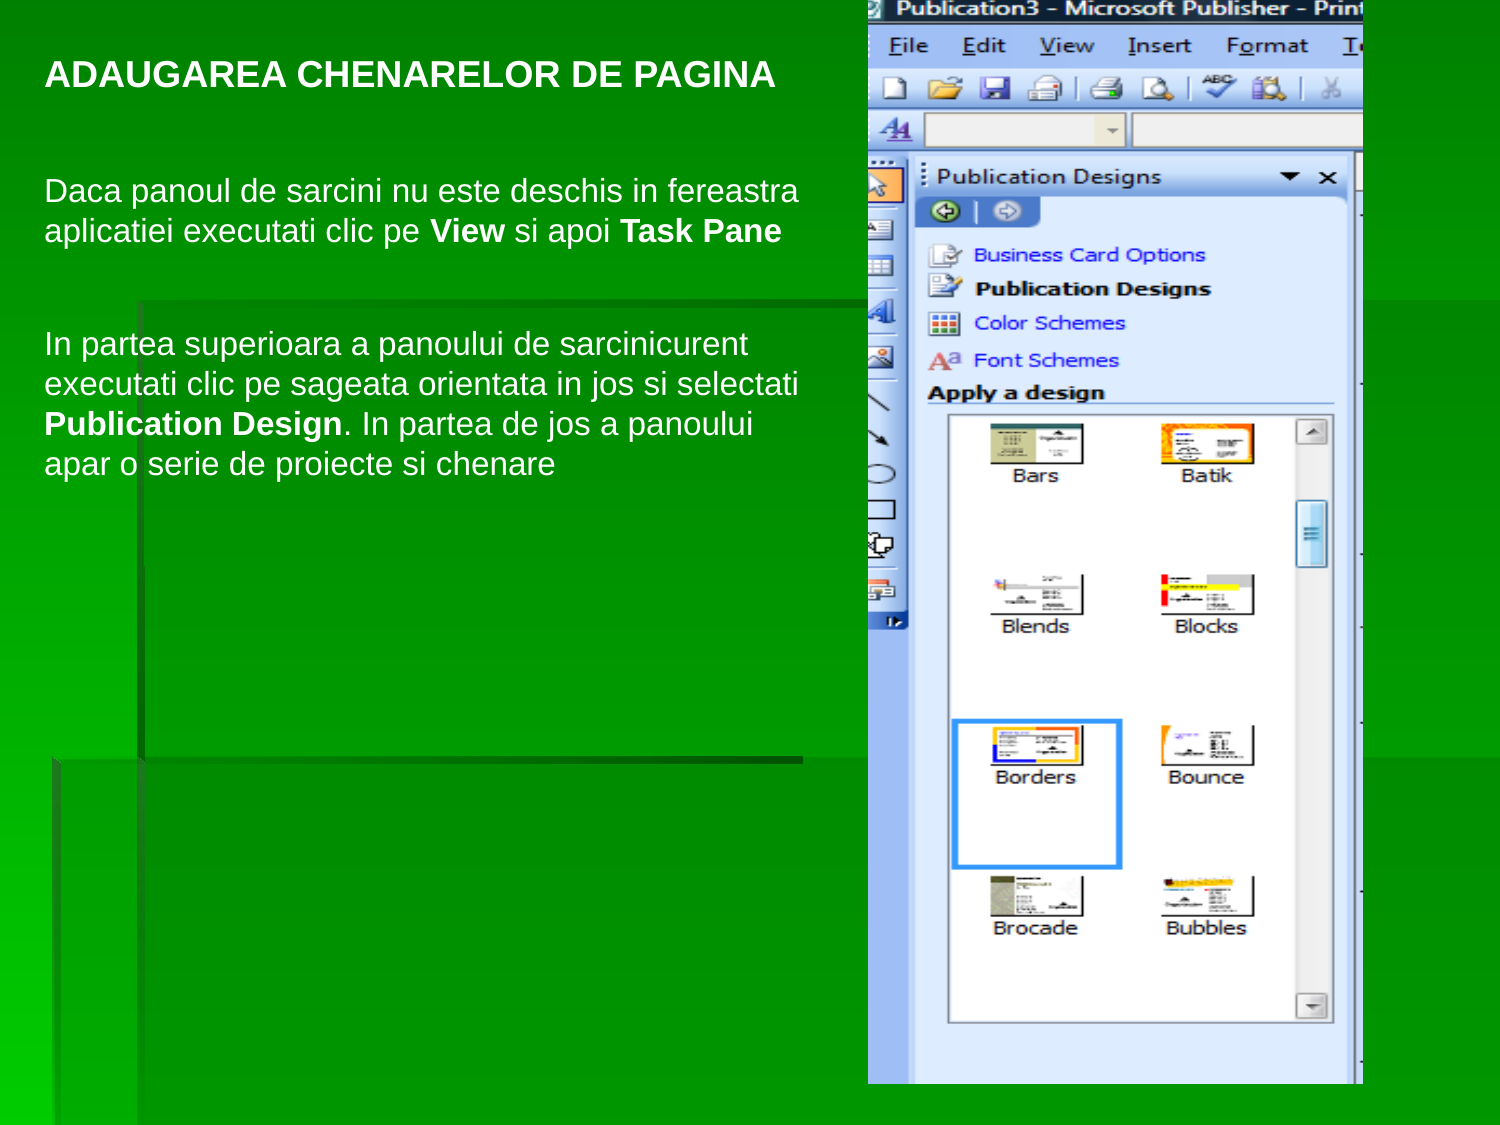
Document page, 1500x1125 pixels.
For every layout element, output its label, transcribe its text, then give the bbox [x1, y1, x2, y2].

picture [867, 0, 1364, 1085]
text_box ADAUGAREA CHENARELOR DE PAGINA Daca panoul de sarcini nu este deschis in fereastra aplicatiei executati clic pe View si apoi Task Pane In partea superioara a panoului de sarcinicurent executati clic pe sageata orientata in jos si selectati Publication Design. In partea de jos a panoului apar o serie de proiecte si chenare [29, 42, 821, 546]
